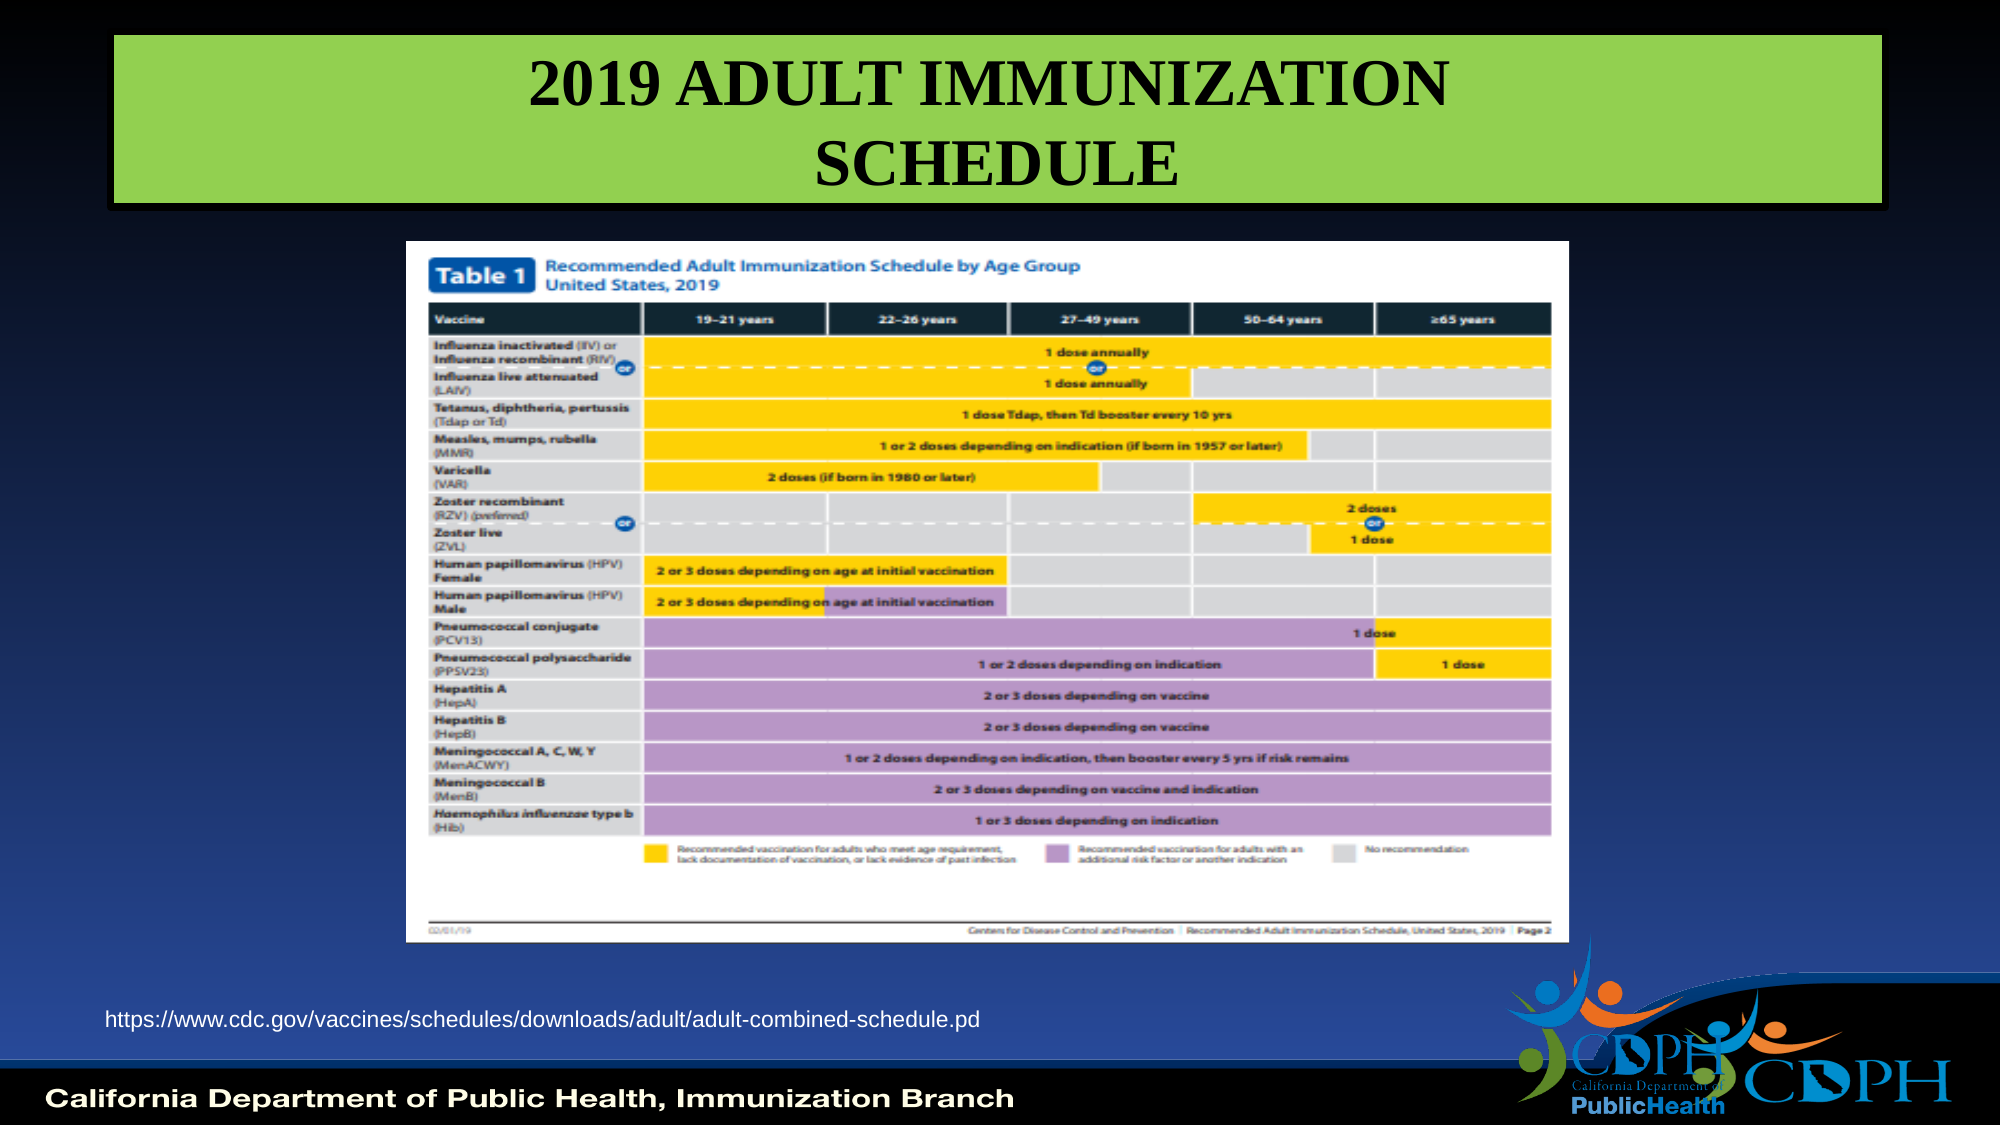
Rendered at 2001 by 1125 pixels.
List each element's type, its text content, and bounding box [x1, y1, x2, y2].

title 2019 adult immunization schedule [110, 31, 1886, 207]
text_box https://www.cdc.gov/vaccines/schedules/downloads/adult/adult-combined-schedule.pd [90, 996, 1018, 1040]
picture [0, 241, 2000, 1125]
